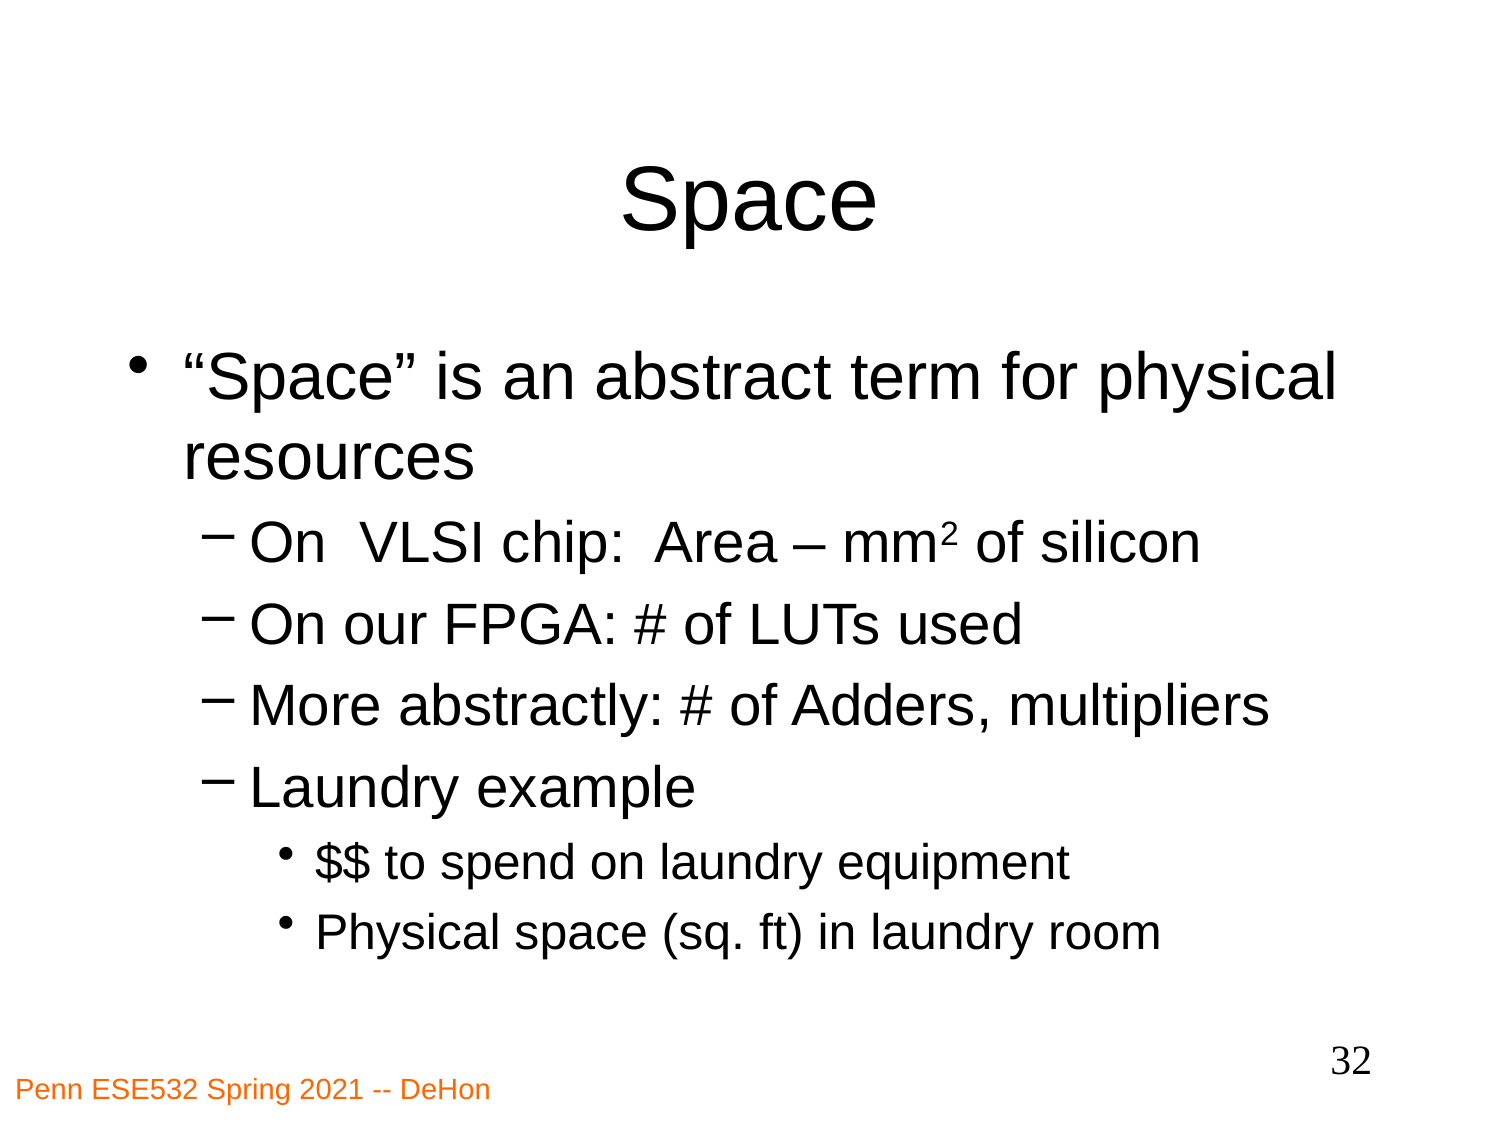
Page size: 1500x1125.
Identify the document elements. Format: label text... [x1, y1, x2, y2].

title Space [112, 99, 1388, 288]
slide_number 32 [1074, 1024, 1388, 1101]
slide_number Penn ESE532 Spring 2021 -- DeHon [0, 1062, 688, 1125]
list “Space” is an abstract term for physical resources On VLSI chip: Area – mm2 of silicon On our FPGA: # of LUTs used More abstractly: # of Adders, multipliers Laundry example $$ to spend on laundry equipment Physical space (sq. ft) in laundry room [112, 324, 1388, 1001]
